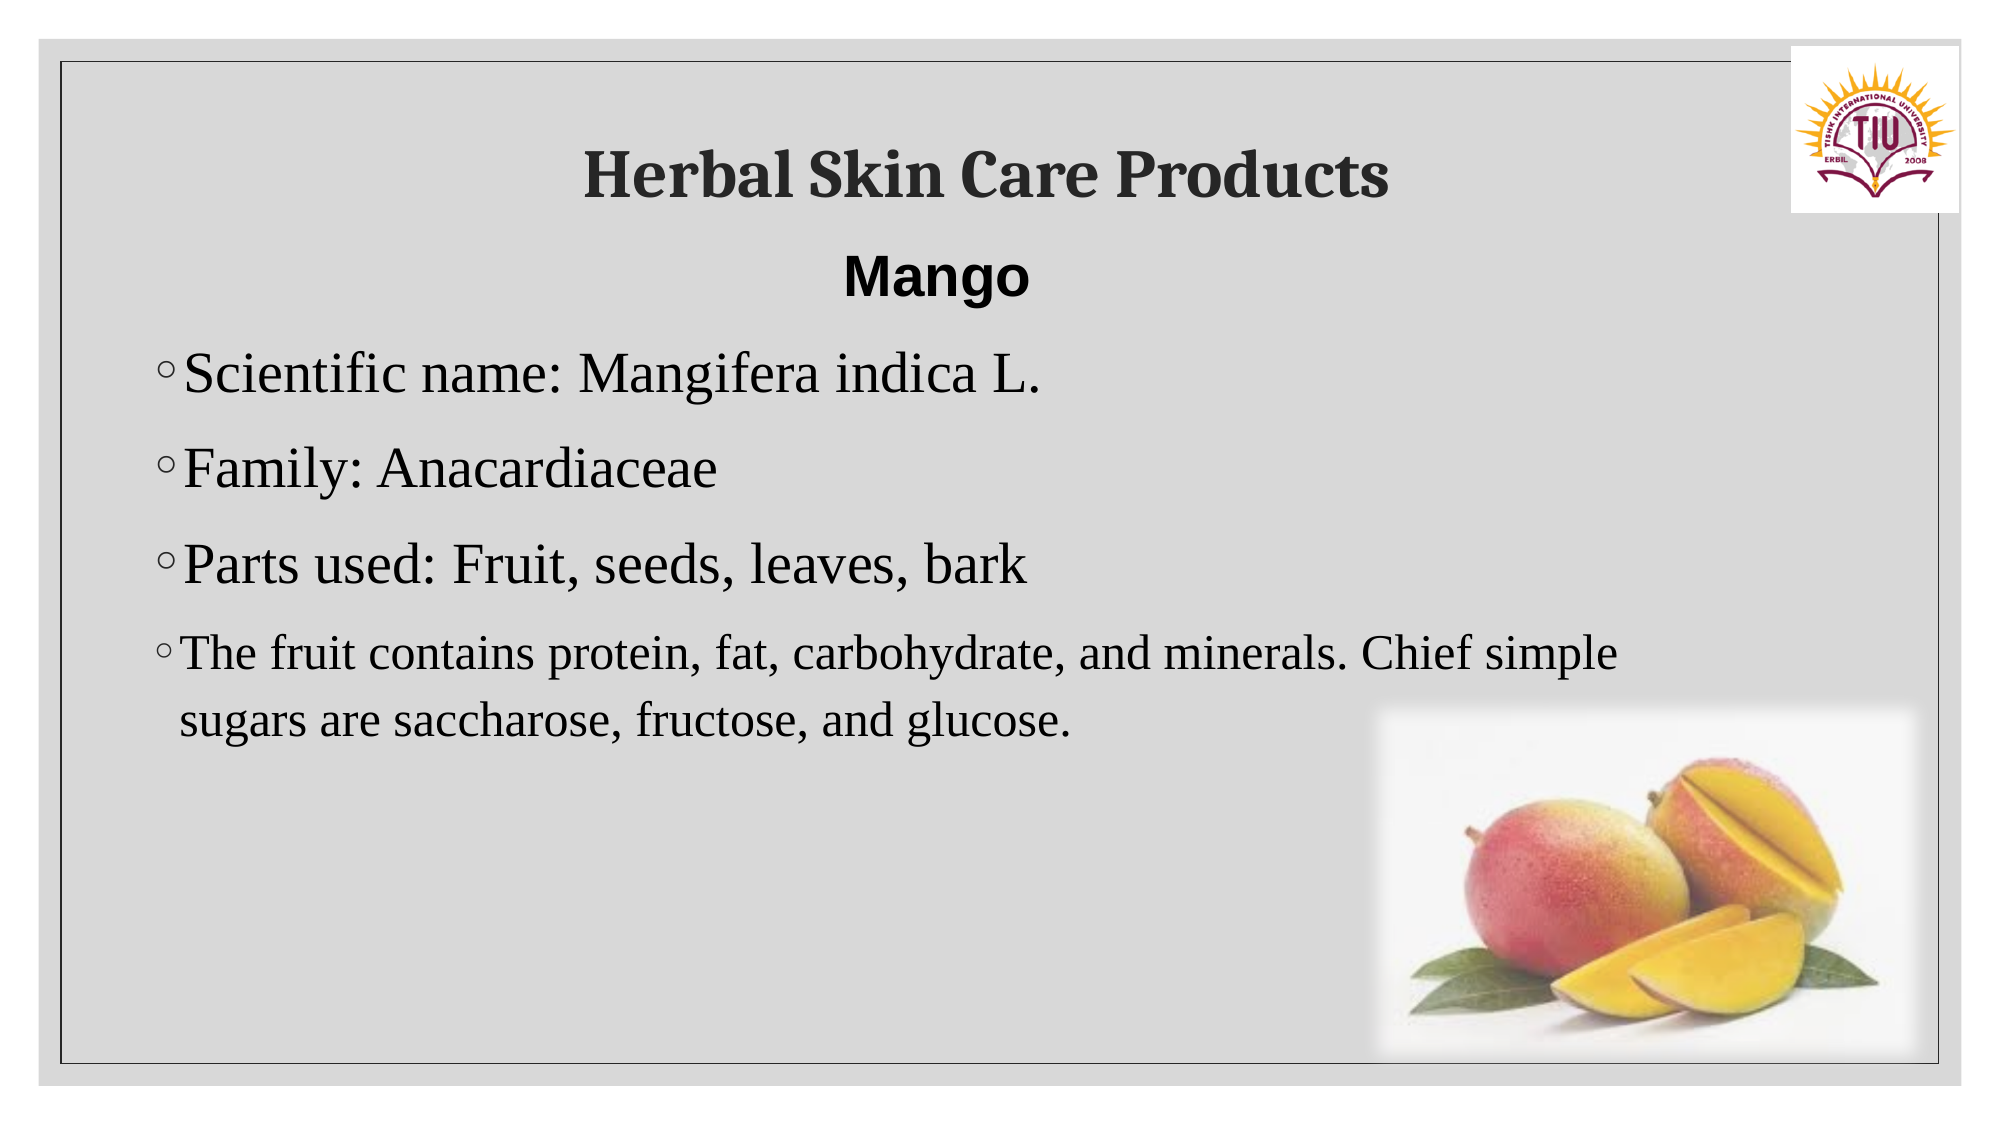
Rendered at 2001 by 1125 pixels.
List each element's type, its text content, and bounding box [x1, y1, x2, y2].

picture [1360, 690, 1934, 1073]
list Mango Scientific name: Mangifera indica L. Family: Anacardiaceae Parts used: Fruit, seeds, leaves, bark The fruit contains protein, fat, carbohydrate, and minerals. Chief simple sugars are saccharose, fructose, and glucose. [134, 223, 1741, 687]
picture [1791, 45, 1959, 213]
title Herbal Skin Care Products [176, 53, 1783, 224]
text_box [109, 264, 1717, 975]
